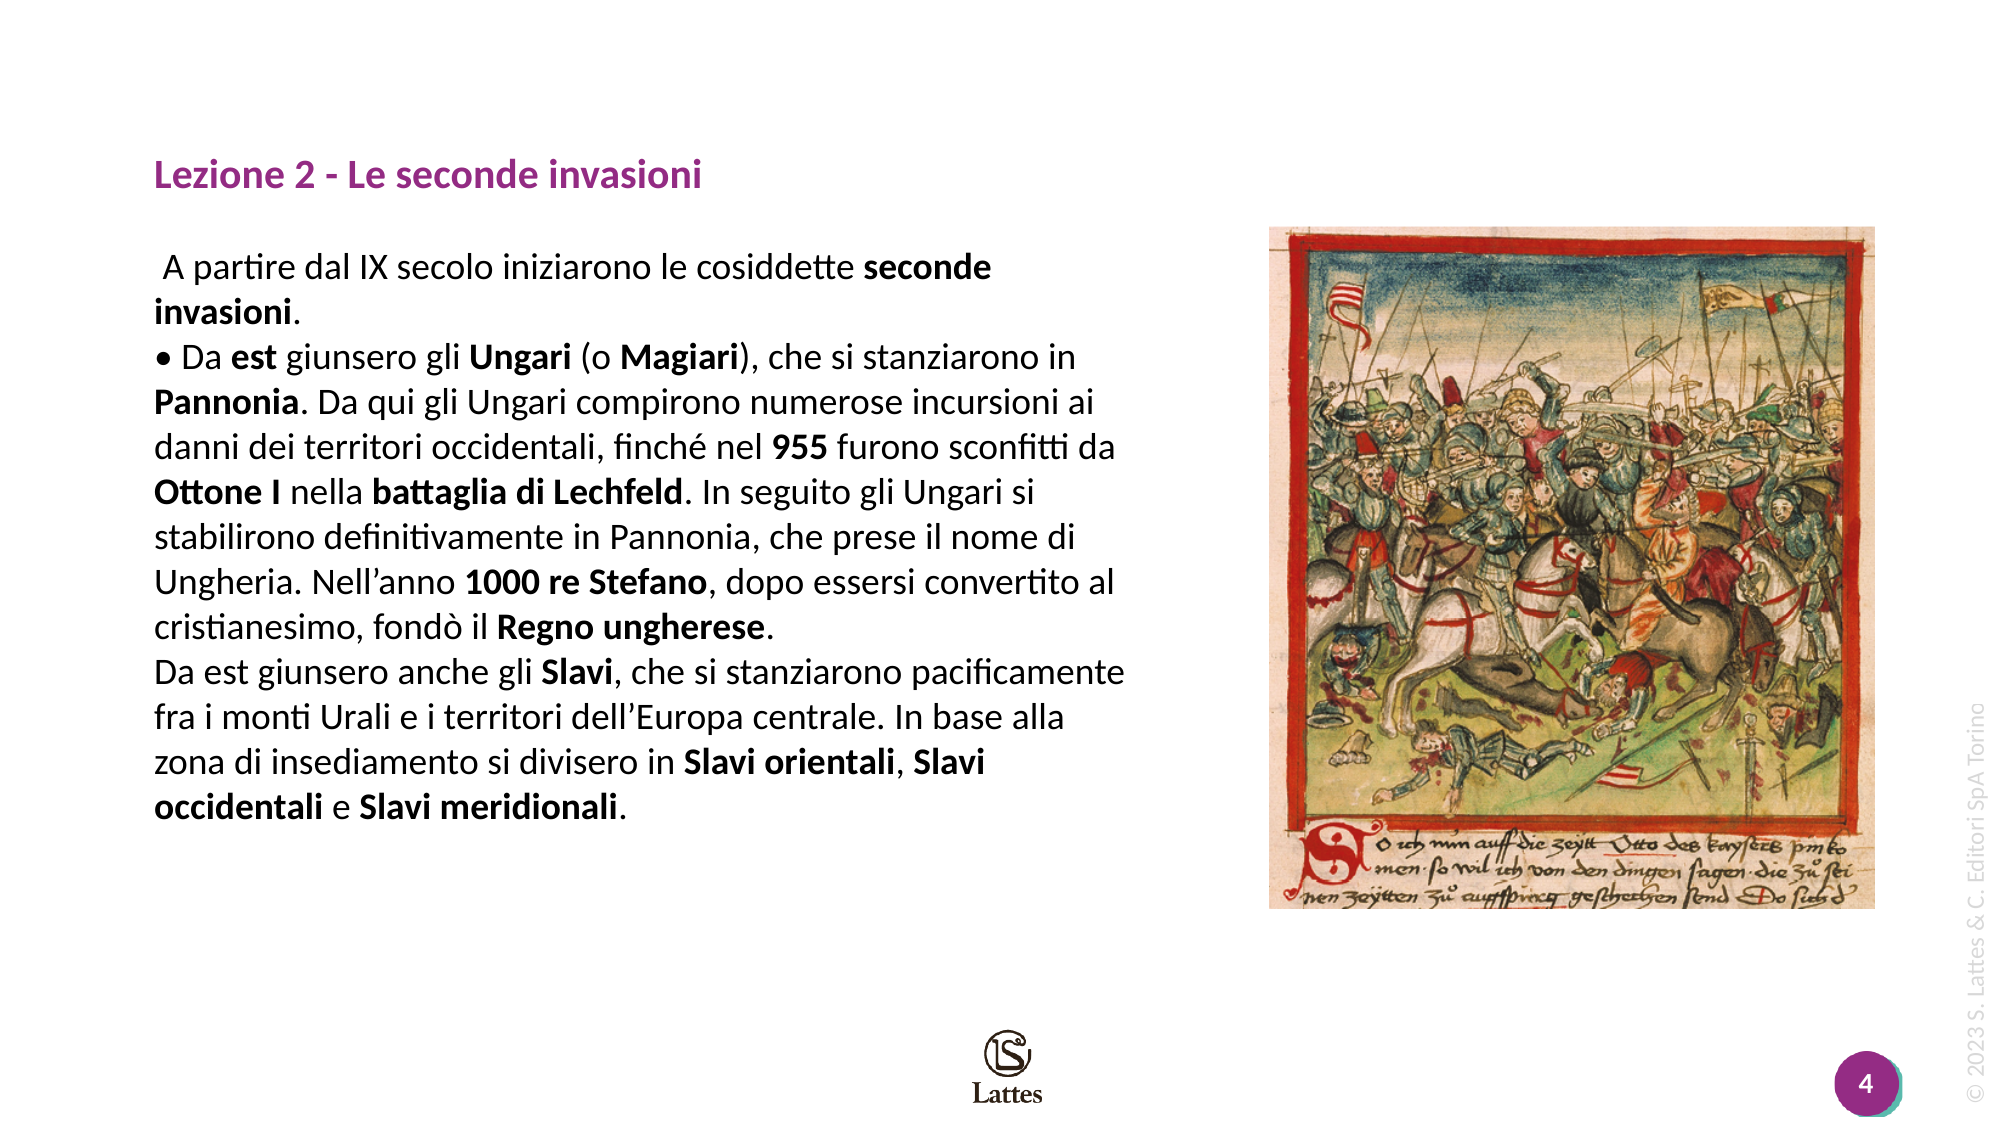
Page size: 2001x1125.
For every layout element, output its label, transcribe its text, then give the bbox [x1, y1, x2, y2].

text_box Lezione 2 - Le seconde invasioni A partire dal IX secolo iniziarono le cosiddette seconde invasioni. • Da est giunsero gli Ungari (o Magiari), che si stanziarono in Pannonia. Da qui gli Ungari compirono numerose incursioni ai danni dei territori occidentali, finché nel 955 furono sconfitti da Ottone I nella battaglia di Lechfeld. In seguito gli Ungari si stabilirono definitivamente in Pannonia, che prese il nome di Ungheria. Nell’anno 1000 re Stefano, dopo essersi convertito al cristianesimo, fondò il Regno ungherese. Da est giunsero anche gli Slavi, che si stanziarono pacificamente fra i monti Urali e i territori dell’Europa centrale. In base alla zona di insediamento si divisero in Slavi orientali, Slavi occidentali e Slavi meridionali. [139, 139, 1152, 835]
picture [1268, 224, 1875, 909]
picture [971, 1029, 1042, 1103]
